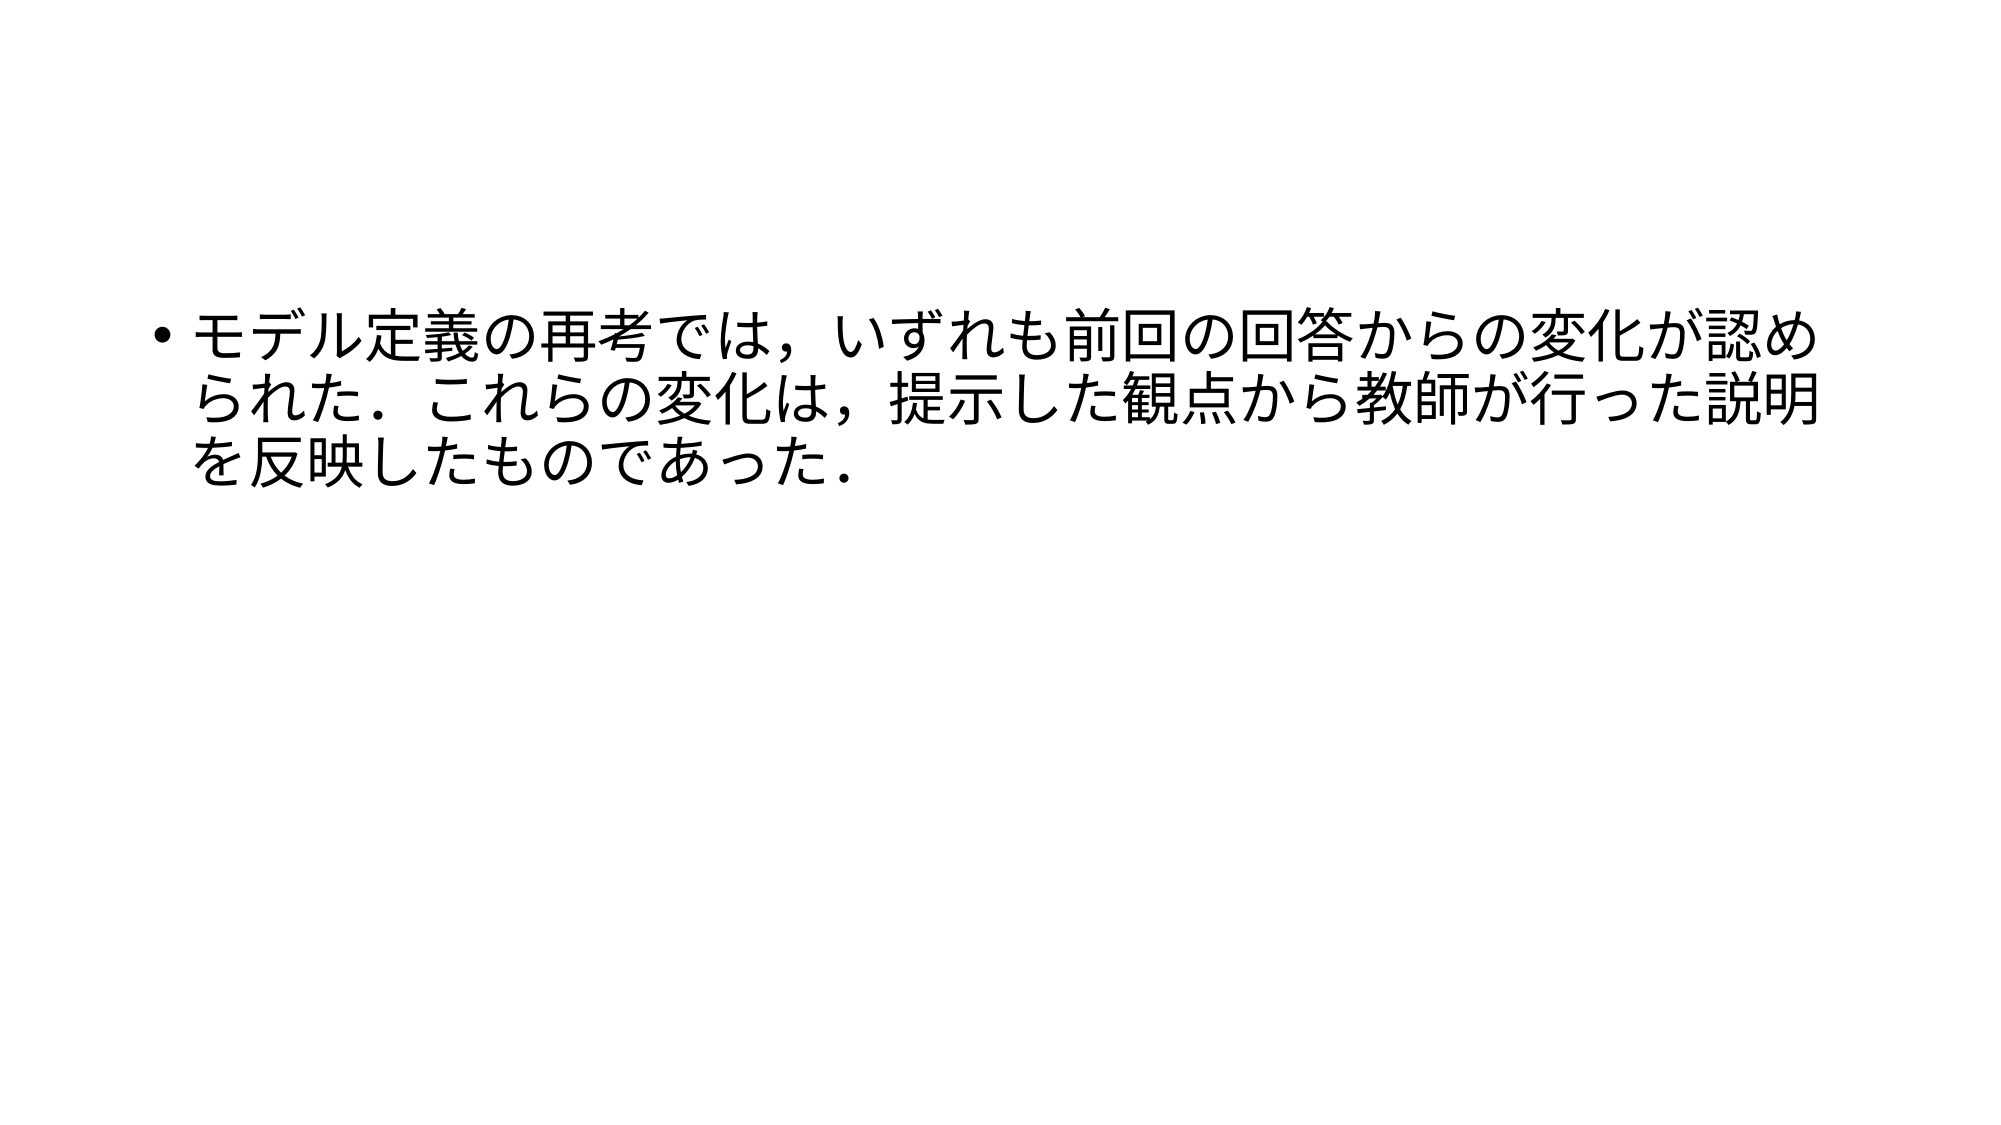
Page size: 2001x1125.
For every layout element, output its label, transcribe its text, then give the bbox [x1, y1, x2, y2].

list モデル定義の再考では，いずれも前回の回答からの変化が認められた．これらの変化は，提示した観点から教師が行った説明を反映したものであった． [137, 299, 1863, 1014]
